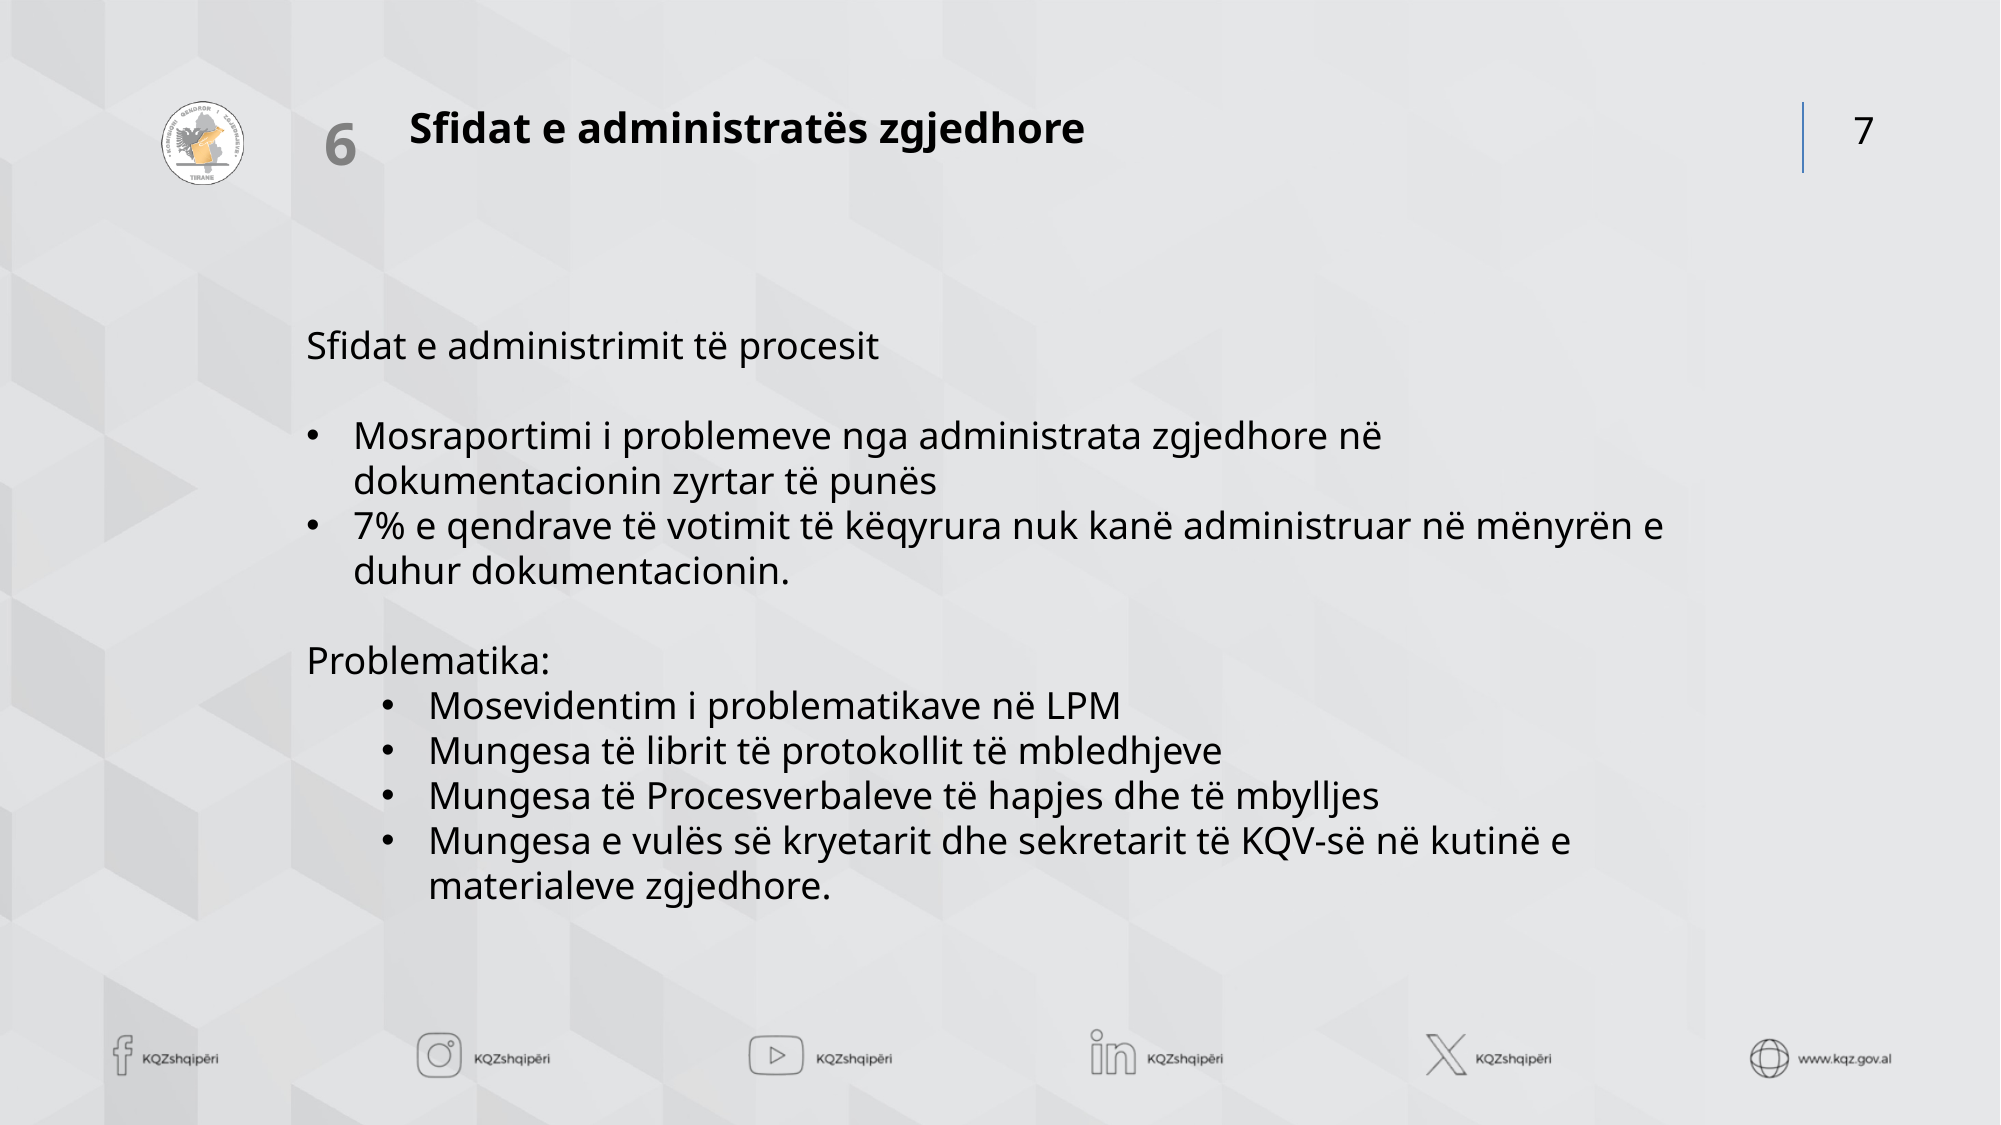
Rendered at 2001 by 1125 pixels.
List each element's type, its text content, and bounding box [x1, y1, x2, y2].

text_box Sfidat e administrimit të procesit Mosraportimi i problemeve nga administrata zgjedhore në dokumentacionin zyrtar të punës 7% e qendrave të votimit të këqyrura nuk kanë administruar në mënyrën e duhur dokumentacionin. Problematika: Mosevidentim i problematikave në LPM Mungesa të librit të protokollit të mbledhjeve Mungesa të Procesverbaleve të hapjes dhe të mbylljes Mungesa e vulës së kryetarit dhe sekretarit të KQV-së në kutinë e materialeve zgjedhore. [291, 314, 1688, 915]
title Sfidat e administratës zgjedhore [409, 101, 1806, 153]
text_box 6 [291, 106, 391, 178]
picture [0, 0, 2000, 1125]
